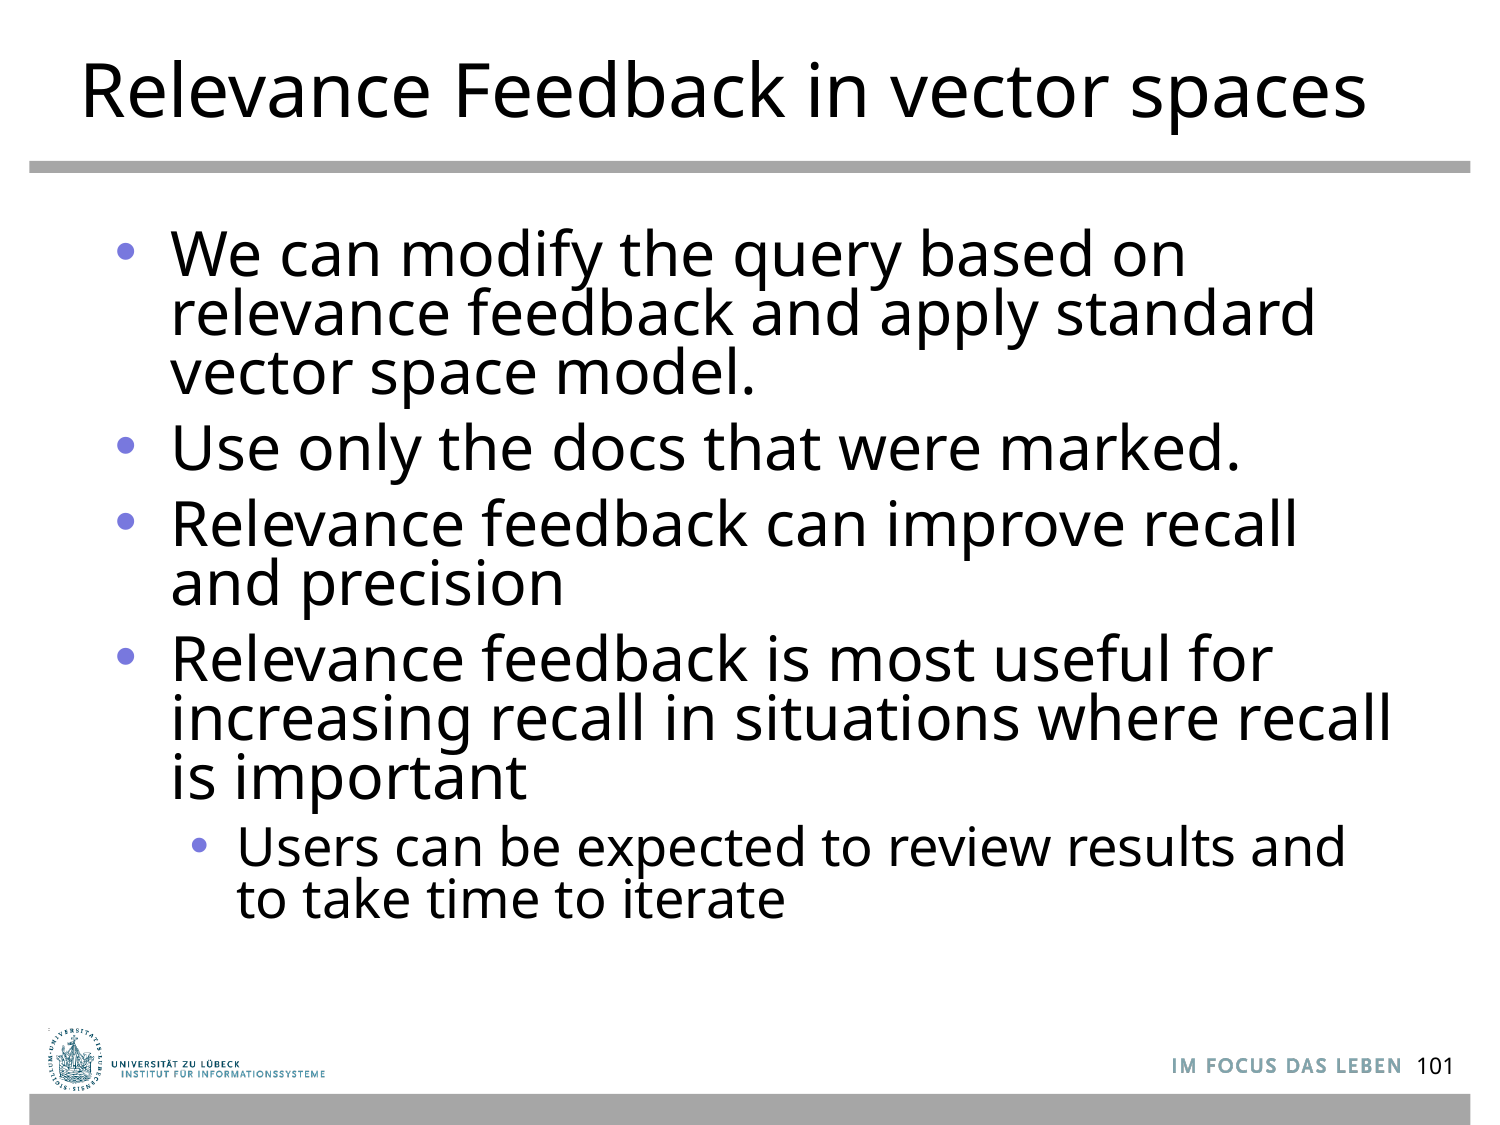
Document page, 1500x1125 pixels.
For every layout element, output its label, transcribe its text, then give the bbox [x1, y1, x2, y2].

text_box Relevance Feedback in vector spaces [64, 0, 1488, 208]
picture [1173, 1058, 1305, 1073]
text_box 101 [1305, 1044, 1471, 1077]
text_box We can modify the query based on relevance feedback and apply standard vector space model. Use only the docs that were marked. Relevance feedback can improve recall and precision Relevance feedback is most useful for increasing recall in situations where recall is important Users can be expected to review results and to take time to iterate [100, 208, 1426, 982]
